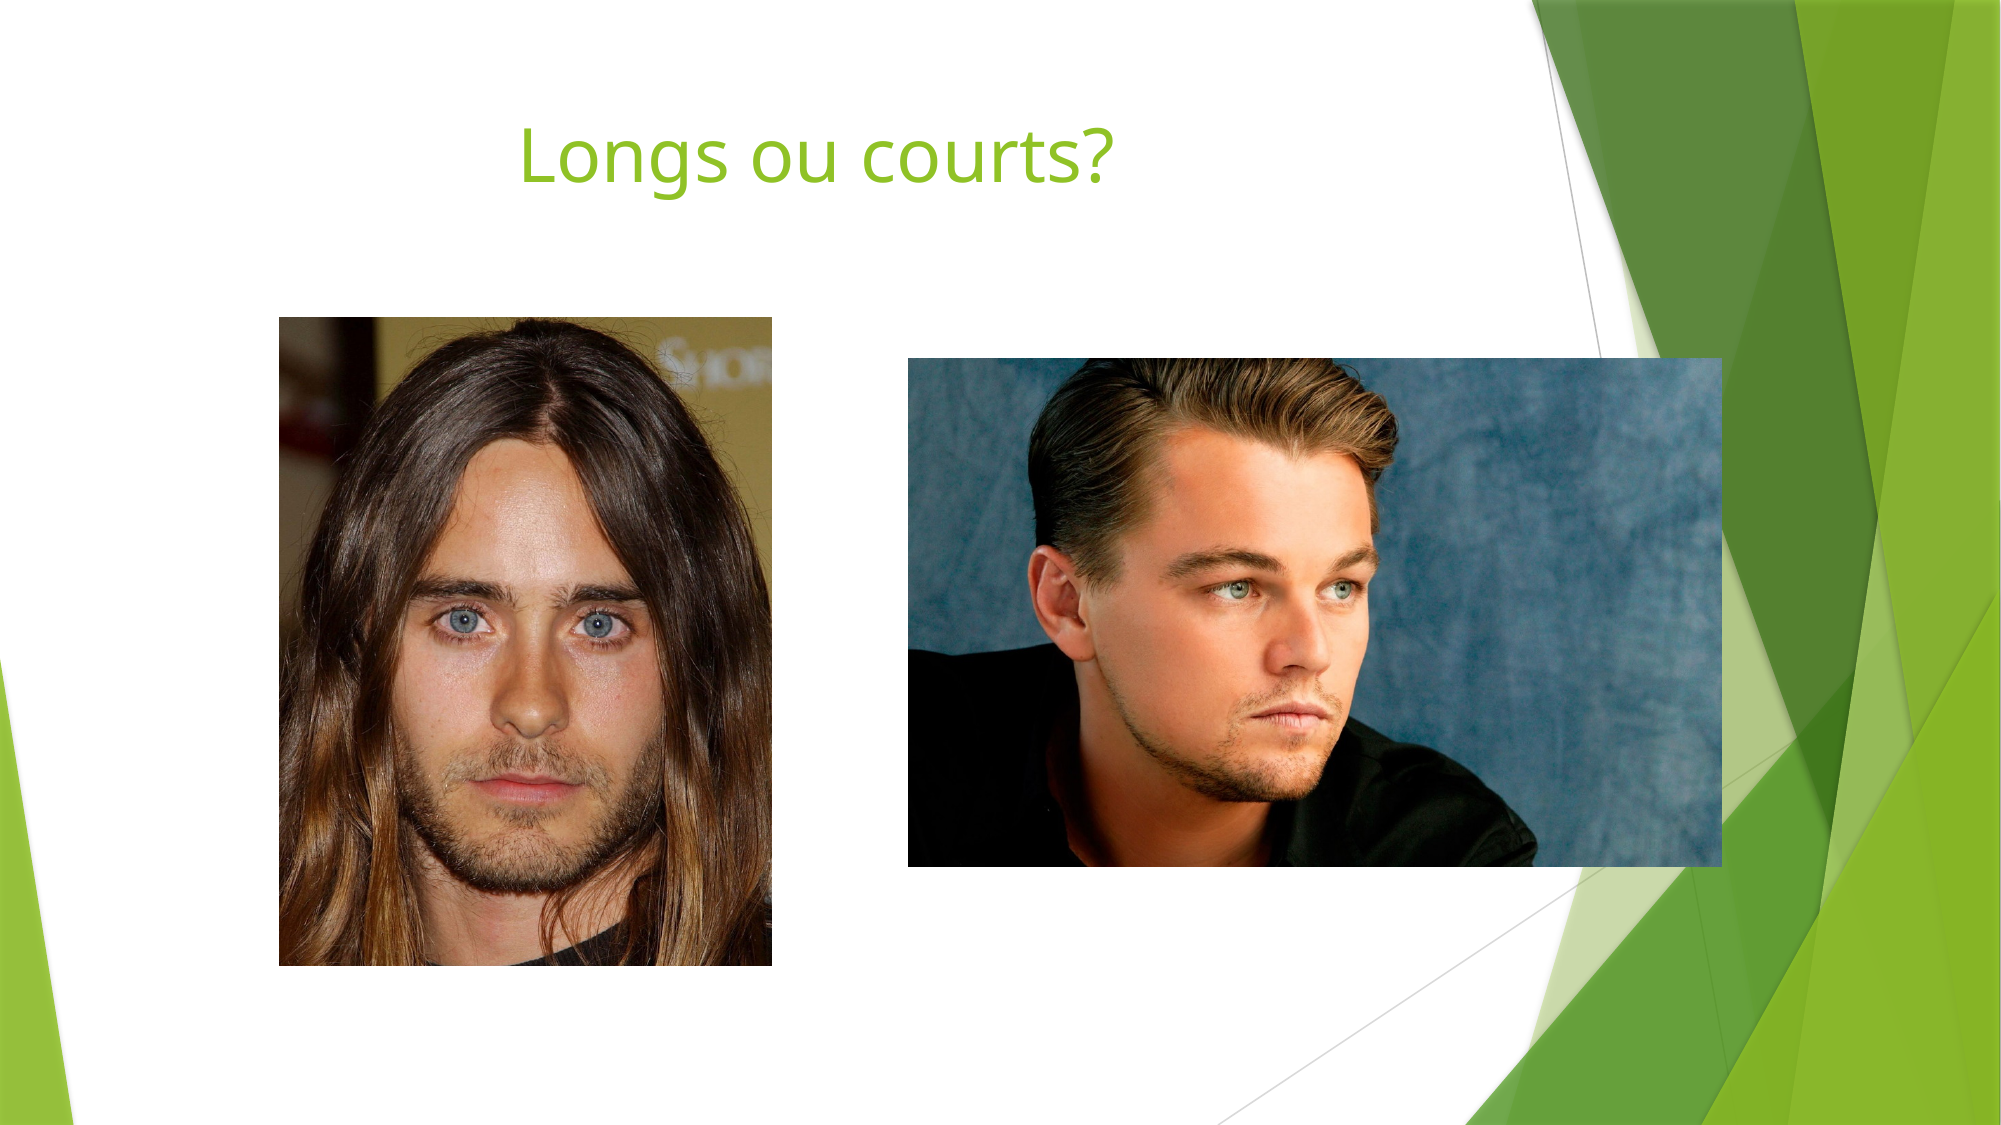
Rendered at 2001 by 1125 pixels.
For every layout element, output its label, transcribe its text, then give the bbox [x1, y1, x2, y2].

picture [278, 316, 772, 966]
picture [907, 357, 1723, 868]
title Longs ou courts? [111, 99, 1522, 317]
